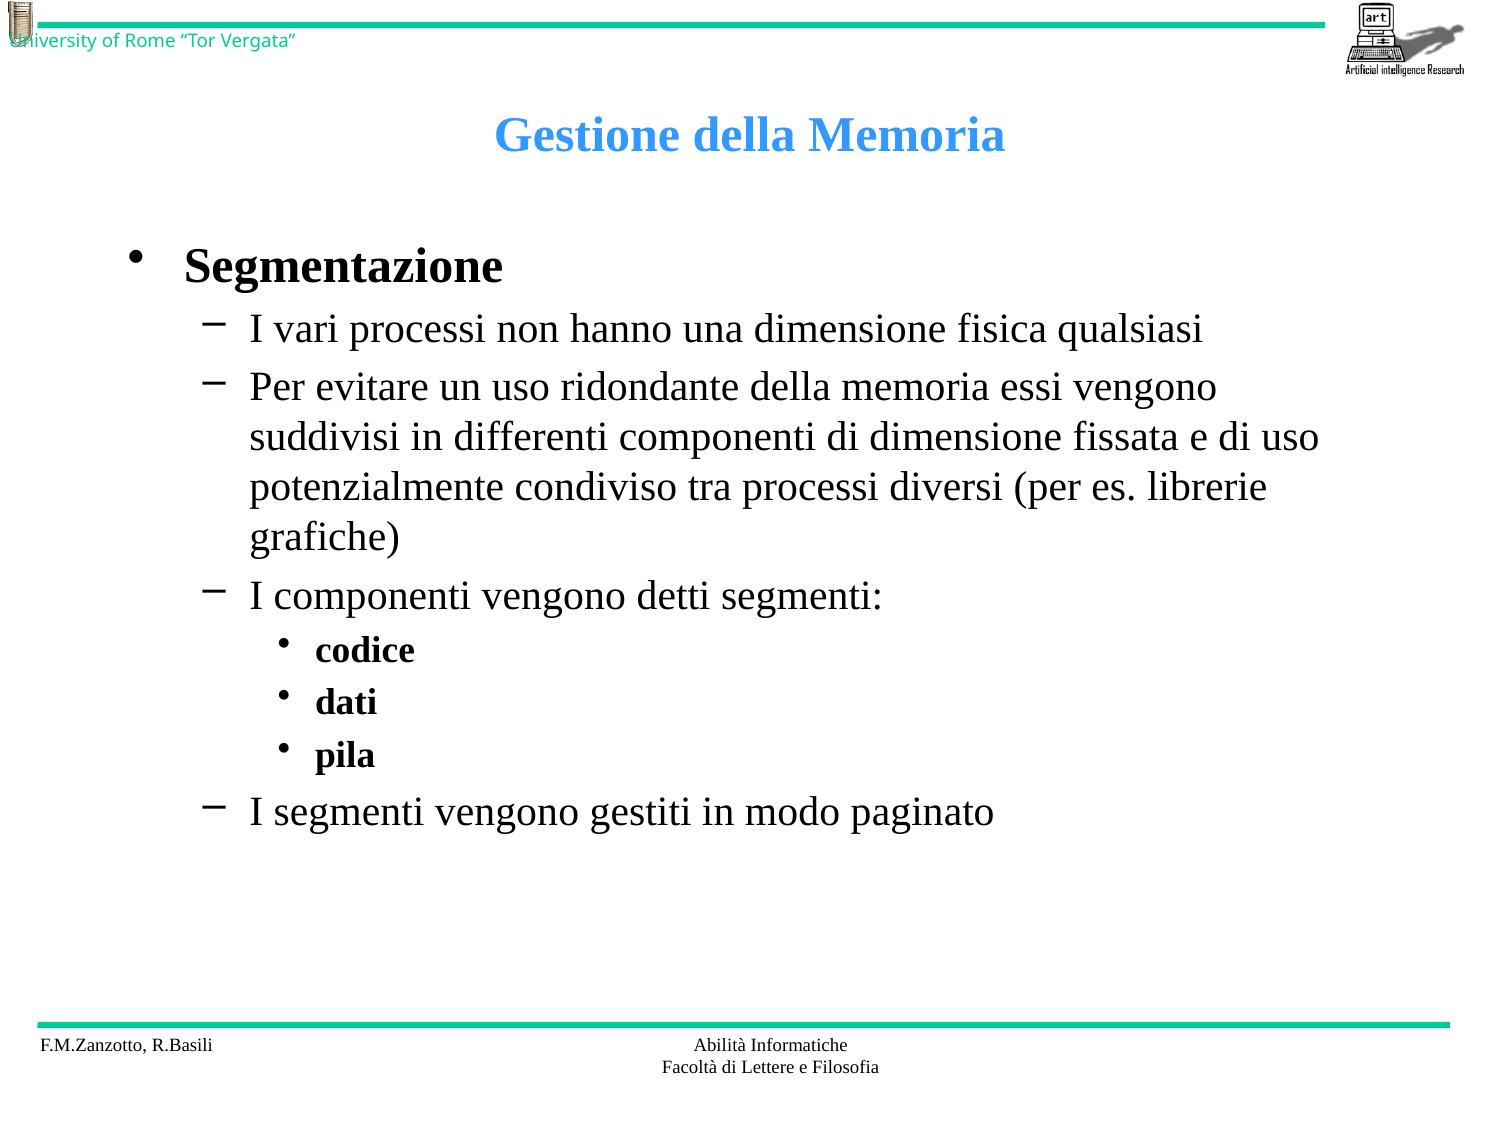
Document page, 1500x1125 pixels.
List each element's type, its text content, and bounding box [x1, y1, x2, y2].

picture [1337, 0, 1475, 77]
picture [4, 0, 38, 50]
title Gestione della Memoria [112, 74, 1388, 188]
list Segmentazione I vari processi non hanno una dimensione fisica qualsiasi Per evitare un uso ridondante della memoria essi vengono suddivisi in differenti componenti di dimensione fissata e di uso potenzialmente condiviso tra processi diversi (per es. librerie grafiche) I componenti vengono detti segmenti: codice dati pila I segmenti vengono gestiti in modo paginato [112, 224, 1388, 1001]
